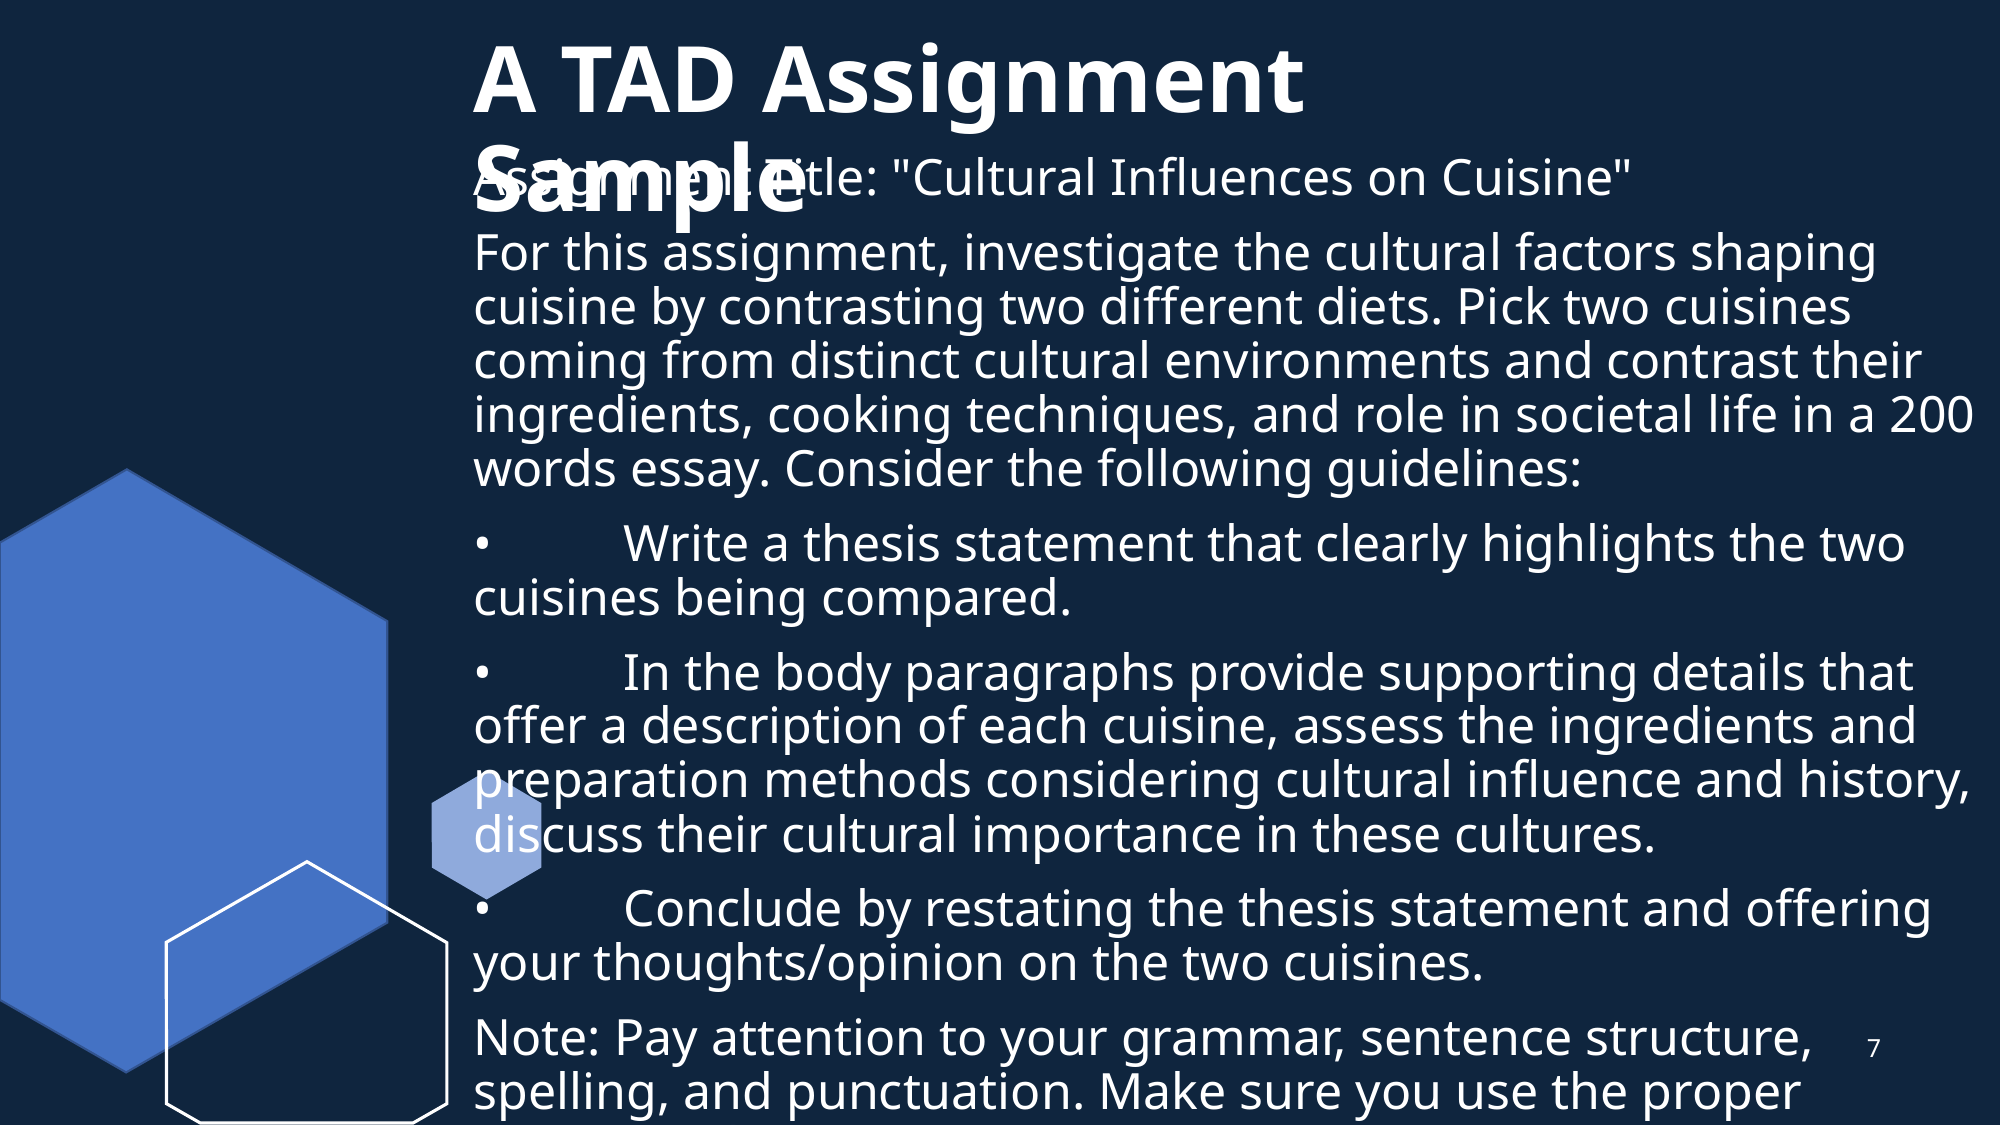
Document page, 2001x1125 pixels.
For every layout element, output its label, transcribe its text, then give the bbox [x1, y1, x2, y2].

text_box 7 [1836, 1019, 1912, 1080]
title A TAD Assignment Sample [458, 26, 1542, 145]
text_box Assignment Title: "Cultural Influences on Cuisine" For this assignment, investigate the cultural factors shaping cuisine by contrasting two different diets. Pick two cuisines coming from distinct cultural environments and contrast their ingredients, cooking techniques, and role in societal life in a 200 words essay. Consider the following guidelines: • Write a thesis statement that clearly highlights the two cuisines being compared. • In the body paragraphs provide supporting details that offer a description of each cuisine, assess the ingredients and preparation methods considering cultural influence and history, discuss their cultural importance in these cultures. • Conclude by restating the thesis statement and offering your thoughts/opinion on the two cuisines. Note: Pay attention to your grammar, sentence structure, spelling, and punctuation. Make sure you use the proper transitional expressions. [458, 145, 2000, 884]
